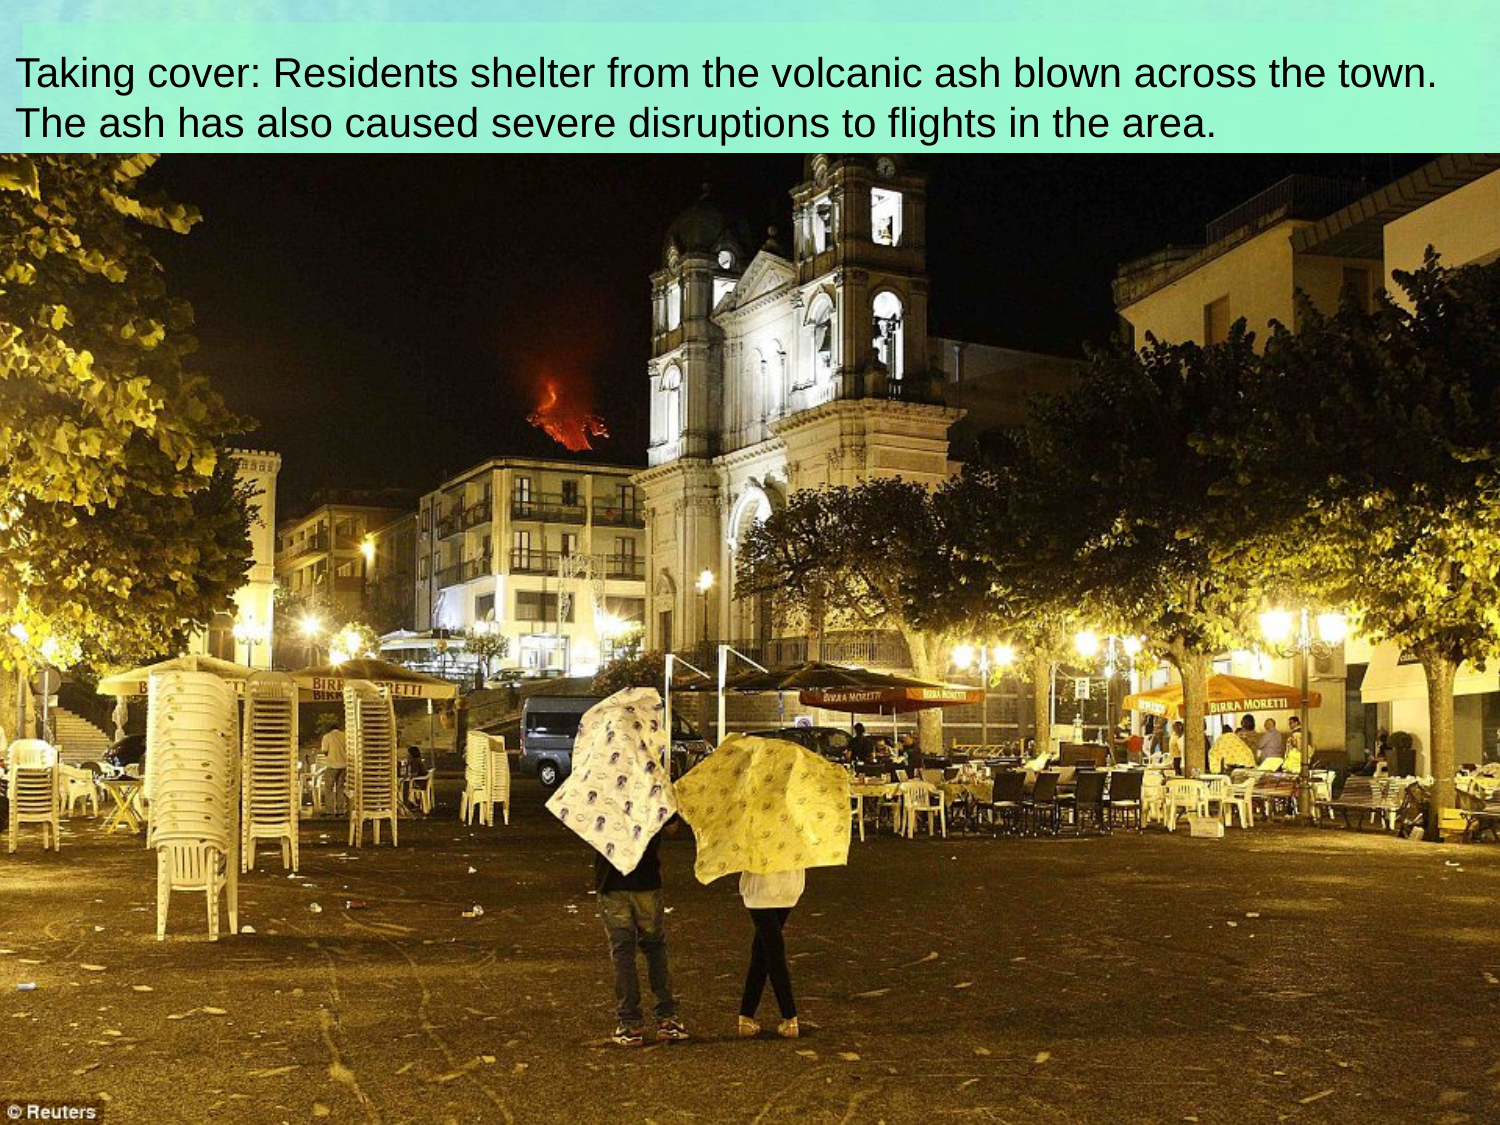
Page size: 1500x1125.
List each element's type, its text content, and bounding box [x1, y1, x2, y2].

title Taking cover: Residents shelter from the volcanic ash blown across the town. The ash has also caused severe disruptions to flights in the area. [0, 0, 1500, 152]
picture [0, 152, 1500, 1125]
